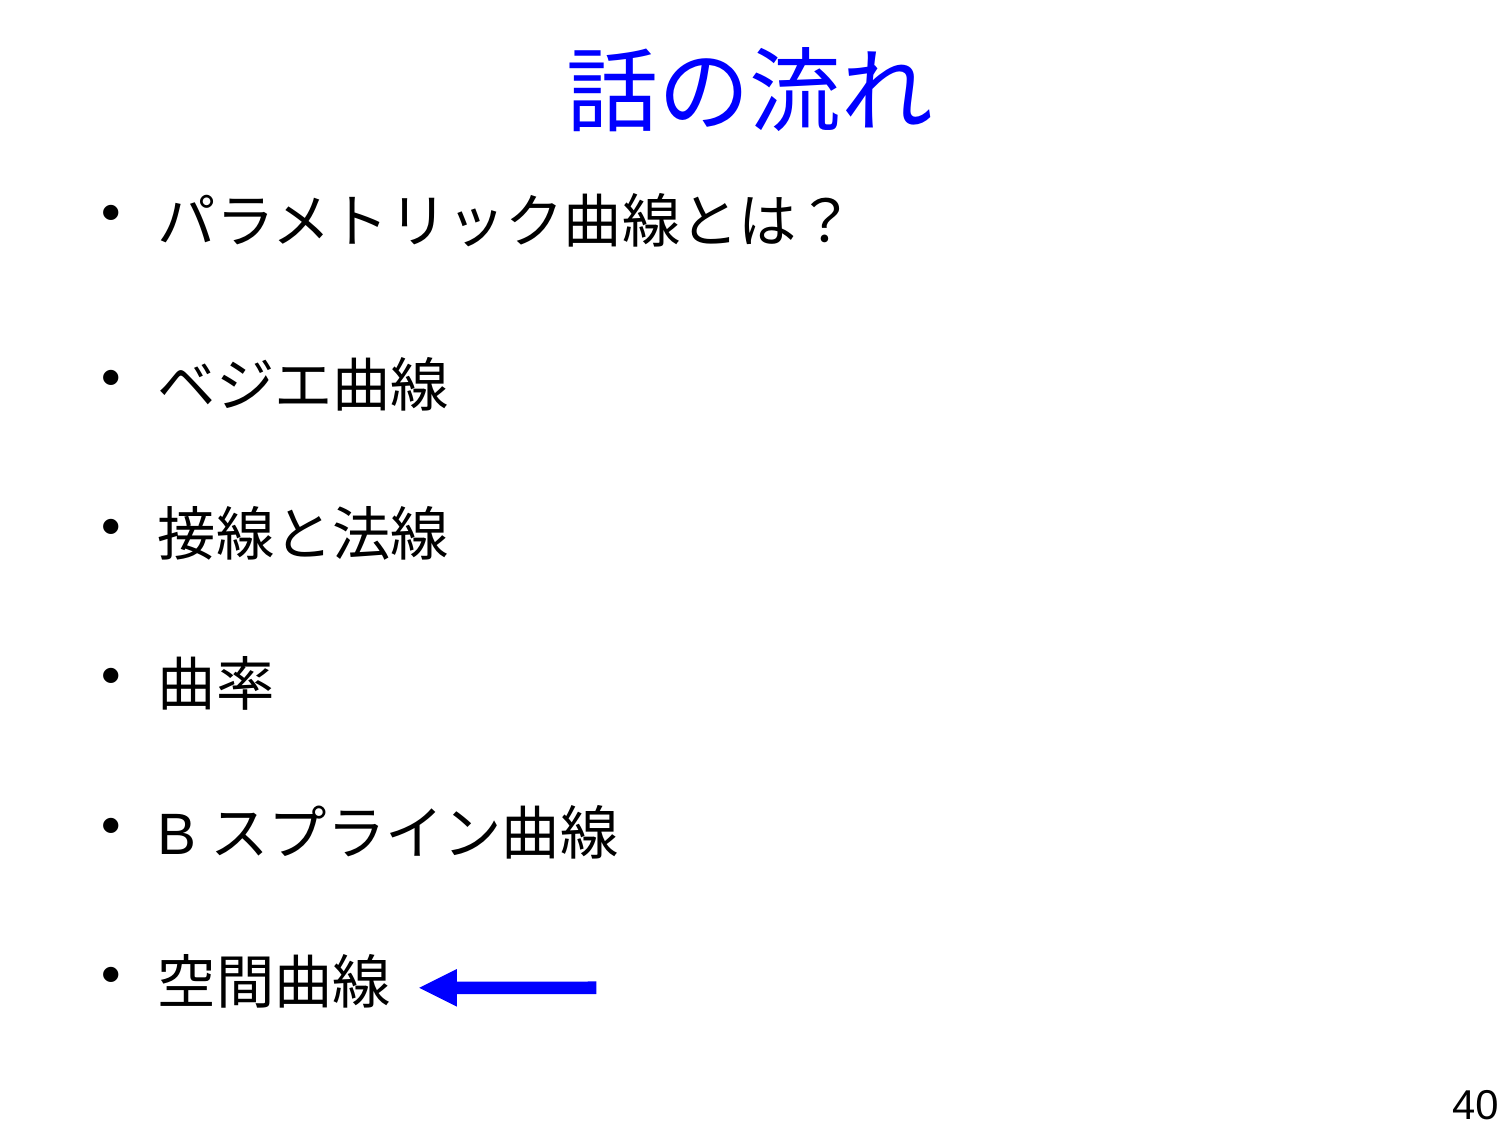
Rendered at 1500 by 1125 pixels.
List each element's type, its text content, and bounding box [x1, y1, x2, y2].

text_box [419, 981, 597, 995]
title 話の流れ [75, 0, 1425, 182]
list パラメトリック曲線とは？ ベジエ曲線 接線と法線 曲率 Bスプライン曲線 空間曲線 [86, 184, 1447, 1092]
slide_number 40 [1163, 1070, 1500, 1125]
